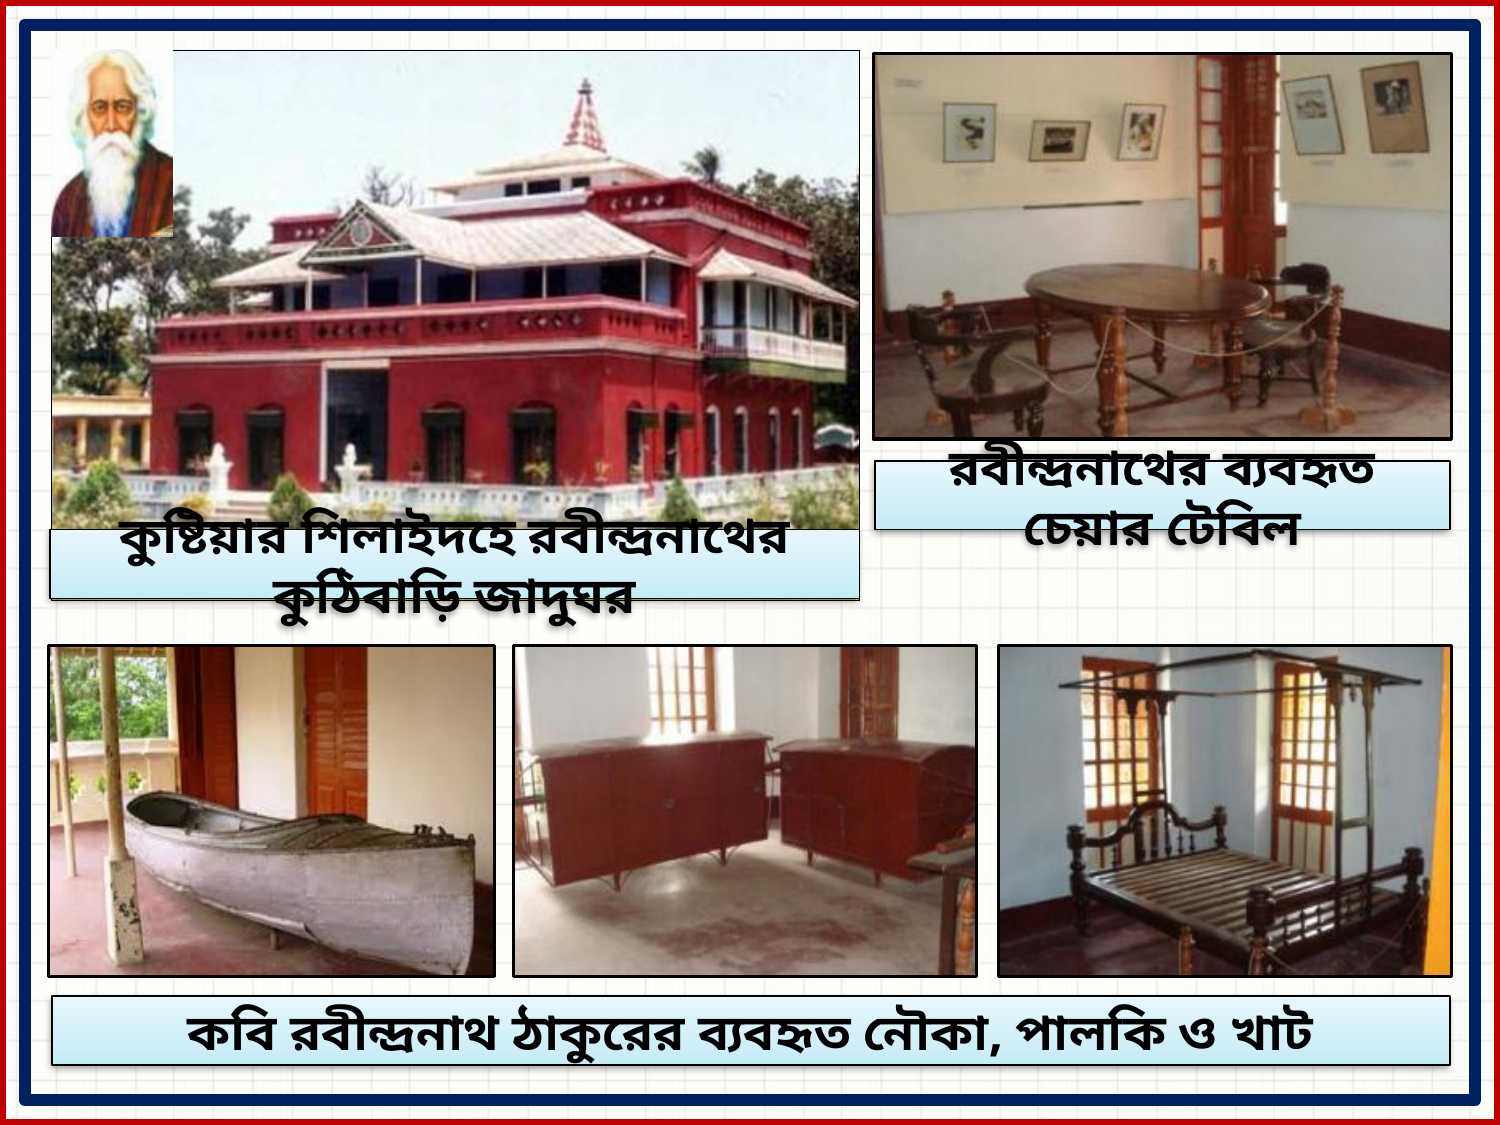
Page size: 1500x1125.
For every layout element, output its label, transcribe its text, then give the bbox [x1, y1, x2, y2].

text_box রবীন্দ্রনাথের ব্যবহৃত চেয়ার টেবিল [874, 460, 1451, 530]
text_box কবি রবীন্দ্রনাথ ঠাকুরের ব্যবহৃত নৌকা, পালকি ও খাট [51, 995, 1451, 1066]
picture [7, 6, 1494, 1119]
